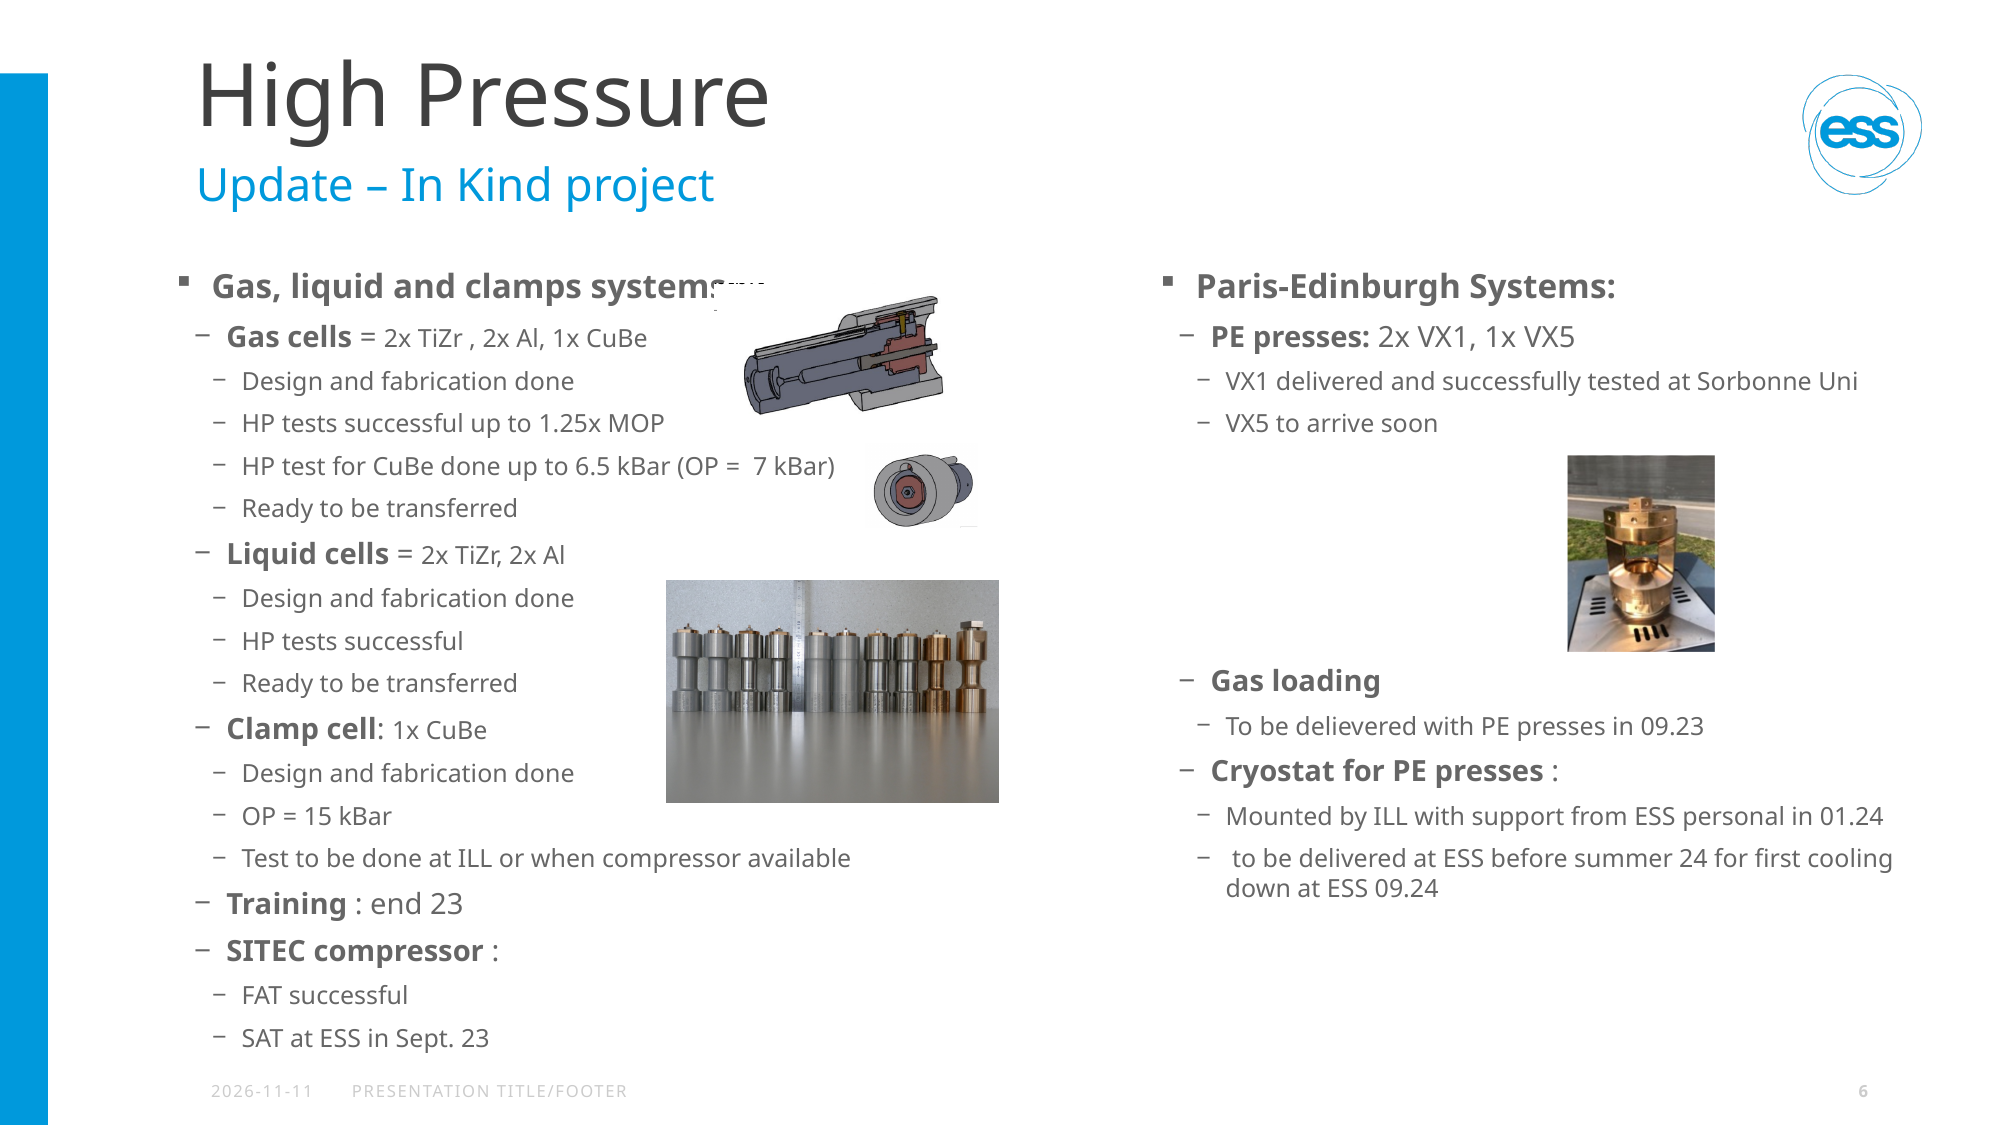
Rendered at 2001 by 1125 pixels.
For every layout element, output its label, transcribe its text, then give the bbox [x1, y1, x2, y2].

picture [714, 283, 951, 416]
picture [865, 443, 978, 528]
picture [665, 580, 999, 803]
footer PRESENTATION TITLE/FOOTER [336, 1062, 1046, 1123]
picture [1543, 456, 1739, 652]
slide_number 6 [1432, 1062, 1883, 1123]
text_box Paris-Edinburgh Systems: PE presses: 2x VX1, 1x VX5 VX1 delivered and successfully tested at Sorbonne Uni VX5 to arrive soon Gas loading To be delievered with PE presses in 09.23 Cryostat for PE presses : Mounted by ILL with support from ESS personal in 01.24 to be delivered at ESS before summer 24 for first cooling down at ESS 09.24 [1136, 258, 1933, 1041]
list Gas, liquid and clamps systems Gas cells = 2x TiZr , 2x Al, 1x CuBe Design and fabrication done HP tests successful up to 1.25x MOP HP test for CuBe done up to 6.5 kBar (OP = 7 kBar) Ready to be transferred Liquid cells = 2x TiZr, 2x Al Design and fabrication done HP tests successful Ready to be transferred Clamp cell: 1x CuBe Design and fabrication done OP = 15 kBar Test to be done at ILL or when compressor available Training : end 23 SITEC compressor : FAT successful SAT at ESS in Sept. 23 [152, 257, 949, 1041]
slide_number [196, 1062, 333, 1123]
list Update – In Kind project [181, 152, 1717, 236]
title High Pressure [181, 43, 1717, 152]
